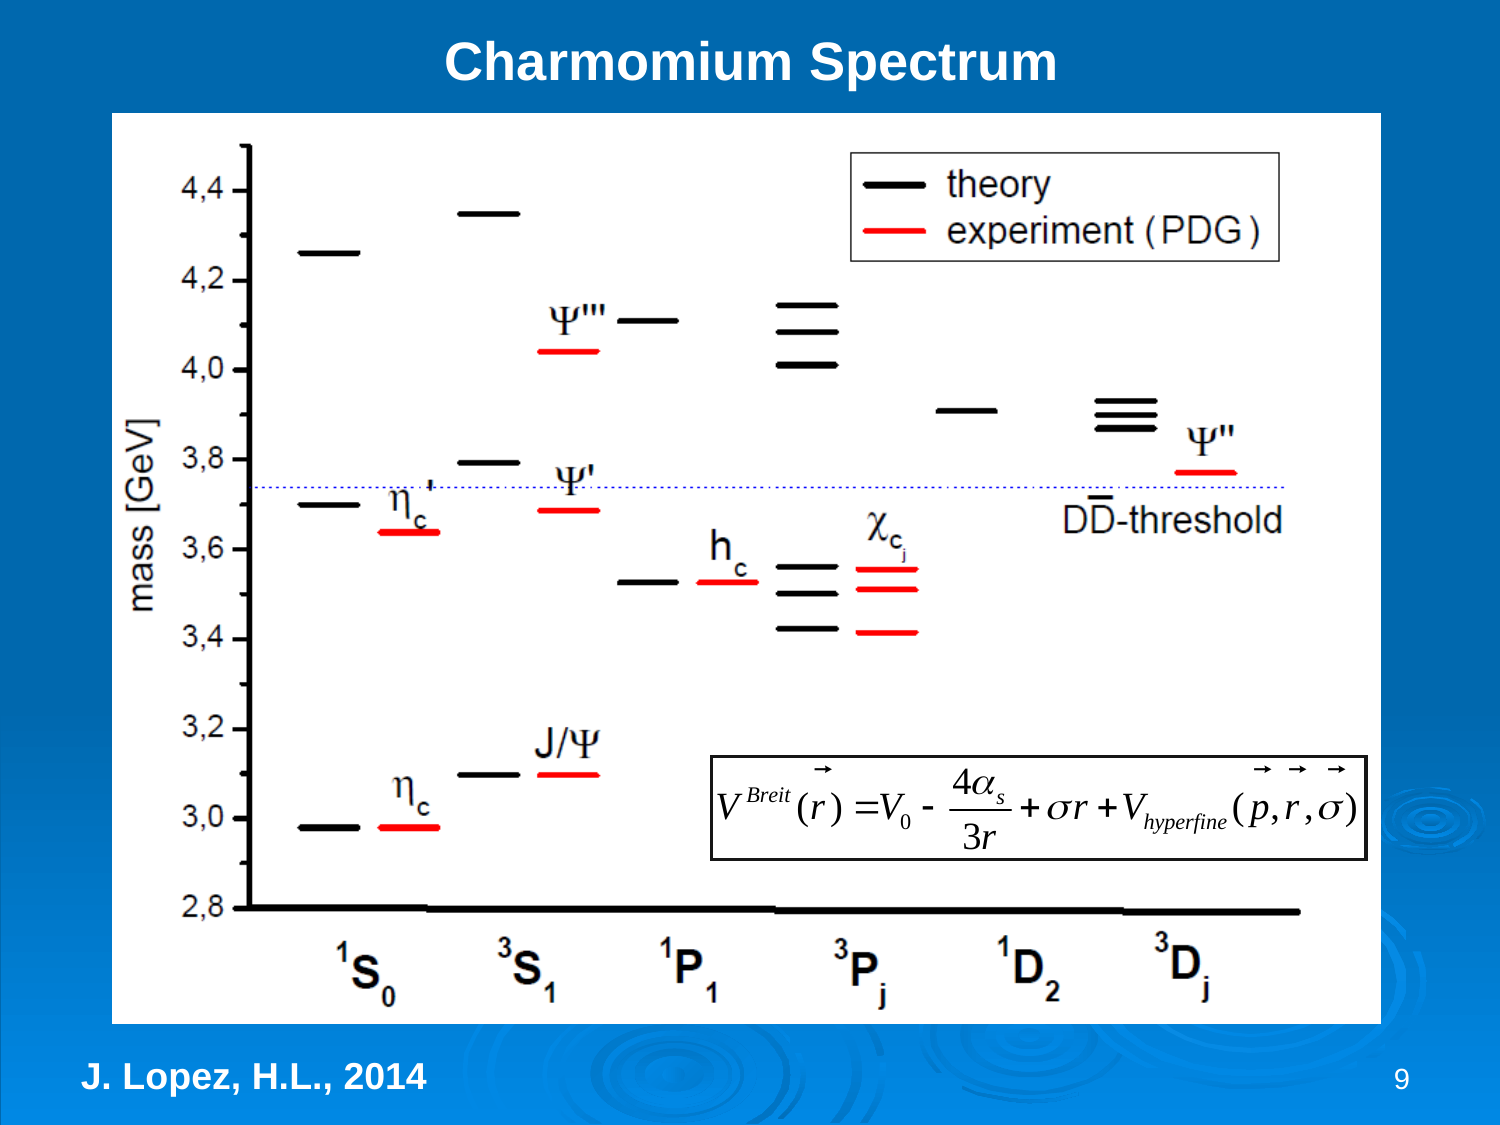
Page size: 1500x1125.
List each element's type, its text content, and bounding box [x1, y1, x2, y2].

slide_number 9 [1074, 1024, 1426, 1103]
text_box J. Lopez, H.L., 2014 [41, 1045, 467, 1105]
picture [111, 113, 1382, 1024]
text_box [713, 758, 1365, 859]
text_box Charmomium Spectrum [159, 19, 1346, 99]
